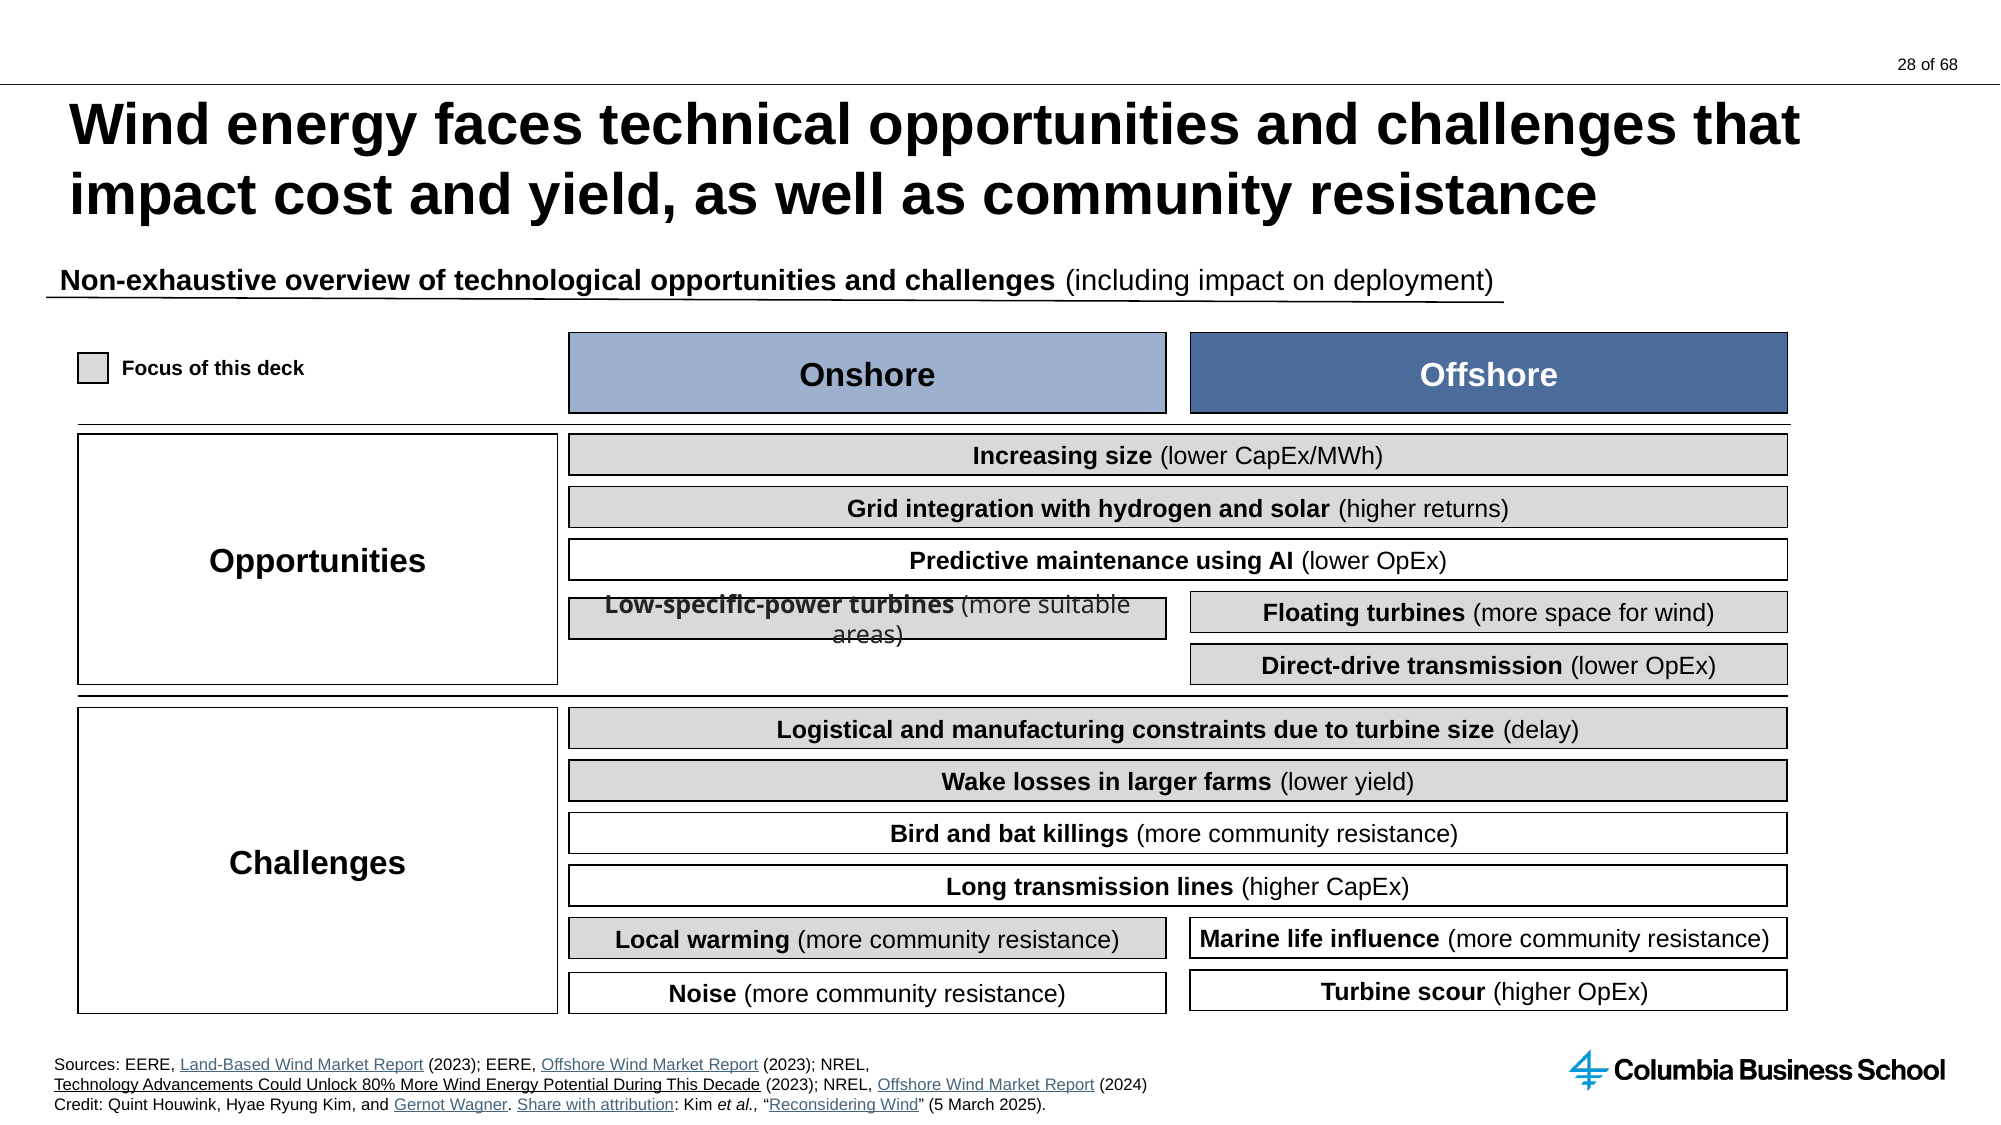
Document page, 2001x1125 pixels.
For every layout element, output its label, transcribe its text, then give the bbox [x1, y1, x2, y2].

text_box Low-specific-power turbines (more suitable areas) [568, 597, 1167, 640]
text_box Logistical and manufacturing constraints due to turbine size (delay) [568, 707, 1788, 750]
text_box Bird and bat killings (more community resistance) [568, 812, 1788, 854]
picture [1527, 1008, 2001, 1125]
text_box Opportunities [77, 433, 559, 686]
text_box Sources: EERE, Land-Based Wind Market Report (2023); EERE, Offshore Wind Market Report (2023); NREL, Technology Advancements Could Unlock 80% More Wind Energy Potential During This Decade (2023); NREL, Offshore Wind Market Report (2024) Credit: Quint Houwink, Hyae Ryung Kim, and Gernot Wagner. Share with attribution: Kim et al., “Reconsidering Wind” (5 March 2025). [54, 1053, 1564, 1114]
text_box Challenges [77, 707, 559, 1015]
text_box Non-exhaustive overview of technological opportunities and challenges (including impact on deployment) [53, 254, 1849, 302]
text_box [46, 297, 1504, 303]
text_box Local warming (more community resistance) [568, 917, 1167, 960]
text_box Wake losses in larger farms (lower yield) [568, 759, 1788, 802]
title Wind energy faces technical opportunities and challenges that impact cost and yield, as well as community resistance [54, 85, 1946, 231]
text_box Predictive maintenance using AI (lower OpEx) [568, 538, 1789, 581]
text_box Grid integration with hydrogen and solar (higher returns) [568, 486, 1789, 529]
text_box Offshore [1189, 332, 1789, 414]
text_box Increasing size (lower CapEx/MWh) [568, 433, 1789, 476]
text_box Long transmission lines (higher CapEx) [568, 864, 1788, 907]
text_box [77, 349, 357, 387]
text_box Onshore [568, 332, 1167, 414]
text_box Turbine scour (higher OpEx) [1189, 969, 1788, 1012]
text_box Noise (more community resistance) [568, 971, 1167, 1014]
text_box Marine life influence (more community resistance) [1189, 916, 1788, 959]
text_box Floating turbines (more space for wind) [1189, 590, 1789, 633]
text_box Direct-drive transmission (lower OpEx) [1189, 643, 1789, 686]
